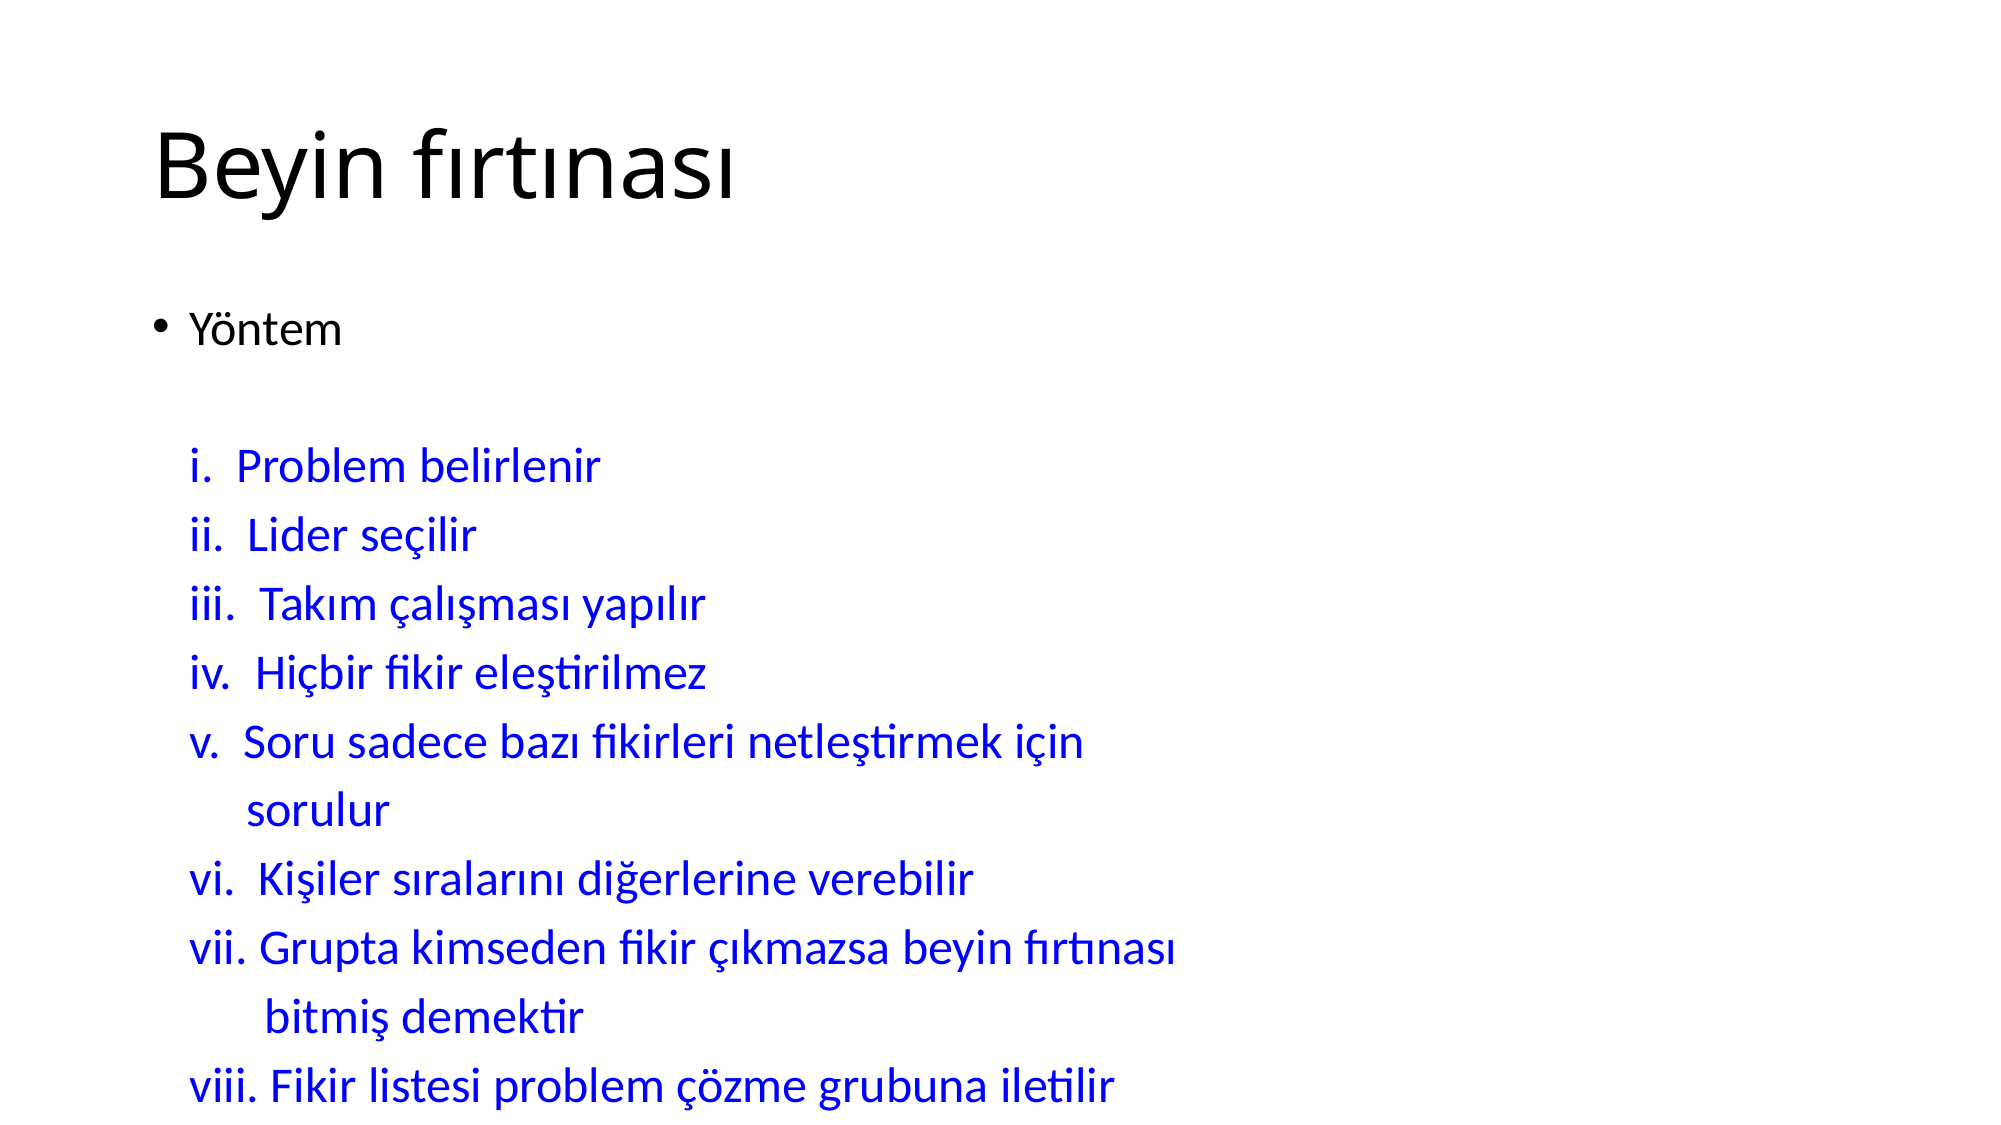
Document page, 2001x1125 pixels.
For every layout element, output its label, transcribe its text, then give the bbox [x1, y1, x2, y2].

title Beyin fırtınası [137, 59, 1863, 278]
list Yöntem i. Problem belirlenir ii. Lider seçilir iii. Takım çalışması yapılır iv. Hiçbir fikir eleştirilmez v. Soru sadece bazı fikirleri netleştirmek için sorulur vi. Kişiler sıralarını diğerlerine verebilir vii. Grupta kimseden fikir çıkmazsa beyin fırtınası bitmiş demektir viii. Fikir listesi problem çözme grubuna iletilir [137, 299, 1863, 1014]
